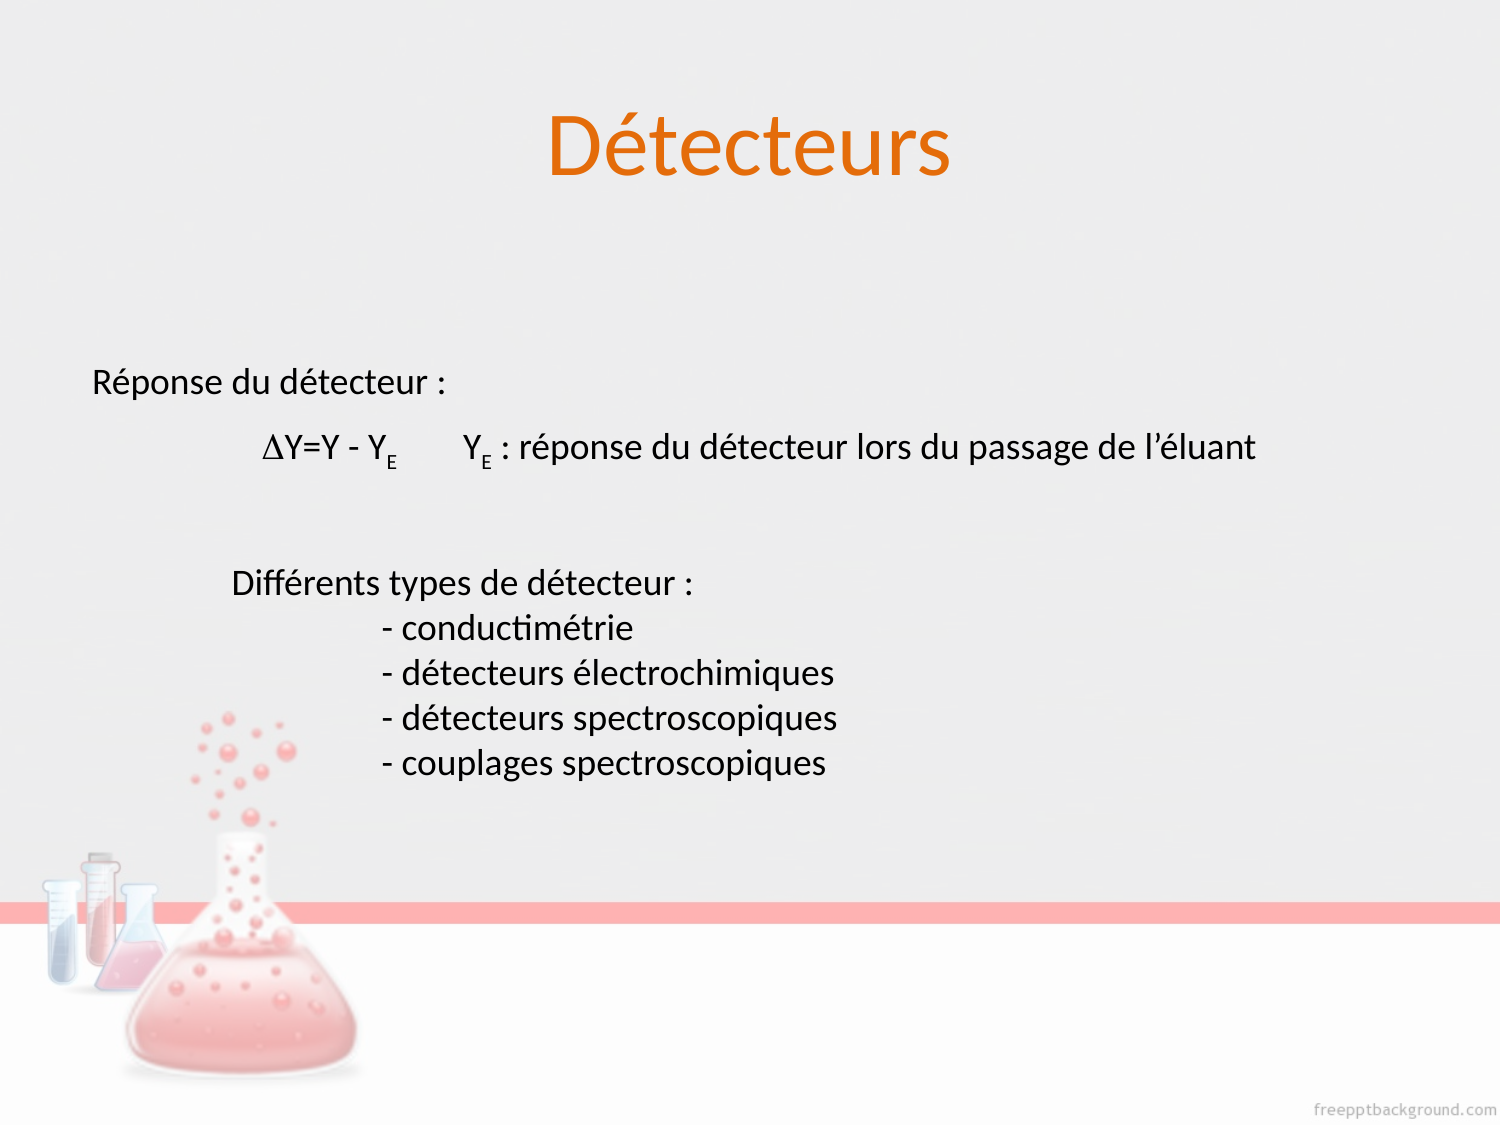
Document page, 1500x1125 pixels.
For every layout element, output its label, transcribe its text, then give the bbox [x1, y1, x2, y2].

text_box Y=Y - YE [246, 414, 413, 481]
text_box YE : réponse du détecteur lors du passage de l’éluant [448, 414, 1273, 481]
title Détecteurs [75, 45, 1425, 233]
text_box Réponse du détecteur : [77, 349, 471, 410]
text_box Différents types de détecteur : - conductimétrie - détecteurs électrochimiques - détecteurs spectroscopiques - couplages spectroscopiques [216, 550, 854, 791]
